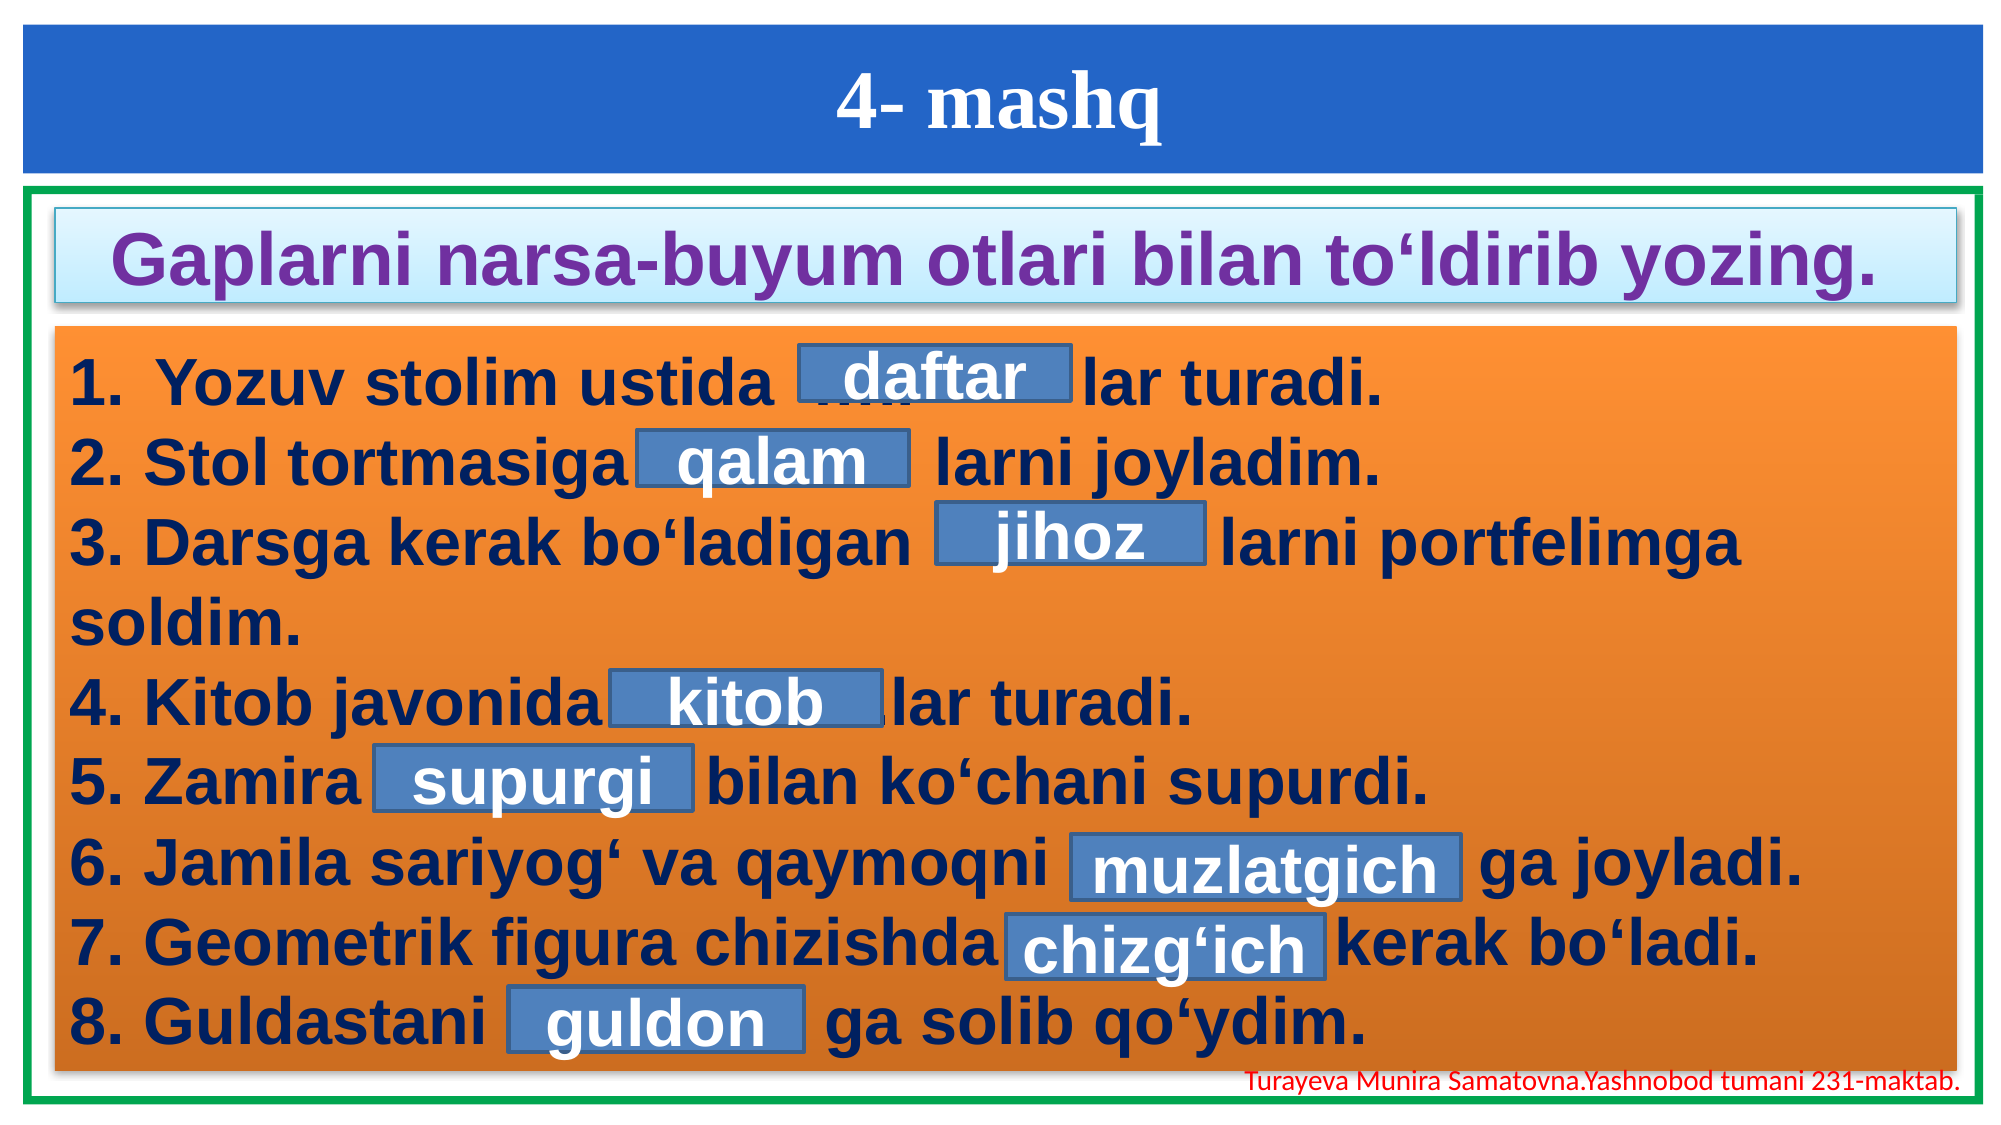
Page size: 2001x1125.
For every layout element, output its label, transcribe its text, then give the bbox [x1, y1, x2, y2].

text_box chizg‘ich [1004, 912, 1327, 981]
text_box Gaplarni narsa-buyum otlari bilan to‘ldirib yozing. [54, 207, 1957, 303]
text_box Yozuv stolim ustida ….. lar turadi. 2. Stol tortmasiga …. larni joyladim. 3. Darsga kerak bo‘ladigan … larni portfelimga soldim. 4. Kitob javonida …..lar turadi. 5. Zamira ….. bilan ko‘chani supurdi. 6. Jamila sariyog‘ va qaymoqni ……. ga joyladi. 7. Geometrik figura chizishda …….. kerak bo‘ladi. 8. Guldastani ……. ga solib qo‘ydim. [54, 326, 1957, 1071]
text_box supurgi [372, 743, 695, 813]
text_box guldon [506, 984, 806, 1054]
text_box jihoz [934, 500, 1207, 566]
text_box daftar [797, 343, 1073, 403]
text_box muzlatgich [1069, 832, 1463, 902]
text_box 4- mashq [248, 43, 1752, 147]
text_box kitob [608, 668, 884, 728]
text_box qalam [635, 428, 911, 488]
footer Turayeva Munira Samatovna.Yashnobod tumani 231-maktab. [1224, 1061, 1982, 1097]
